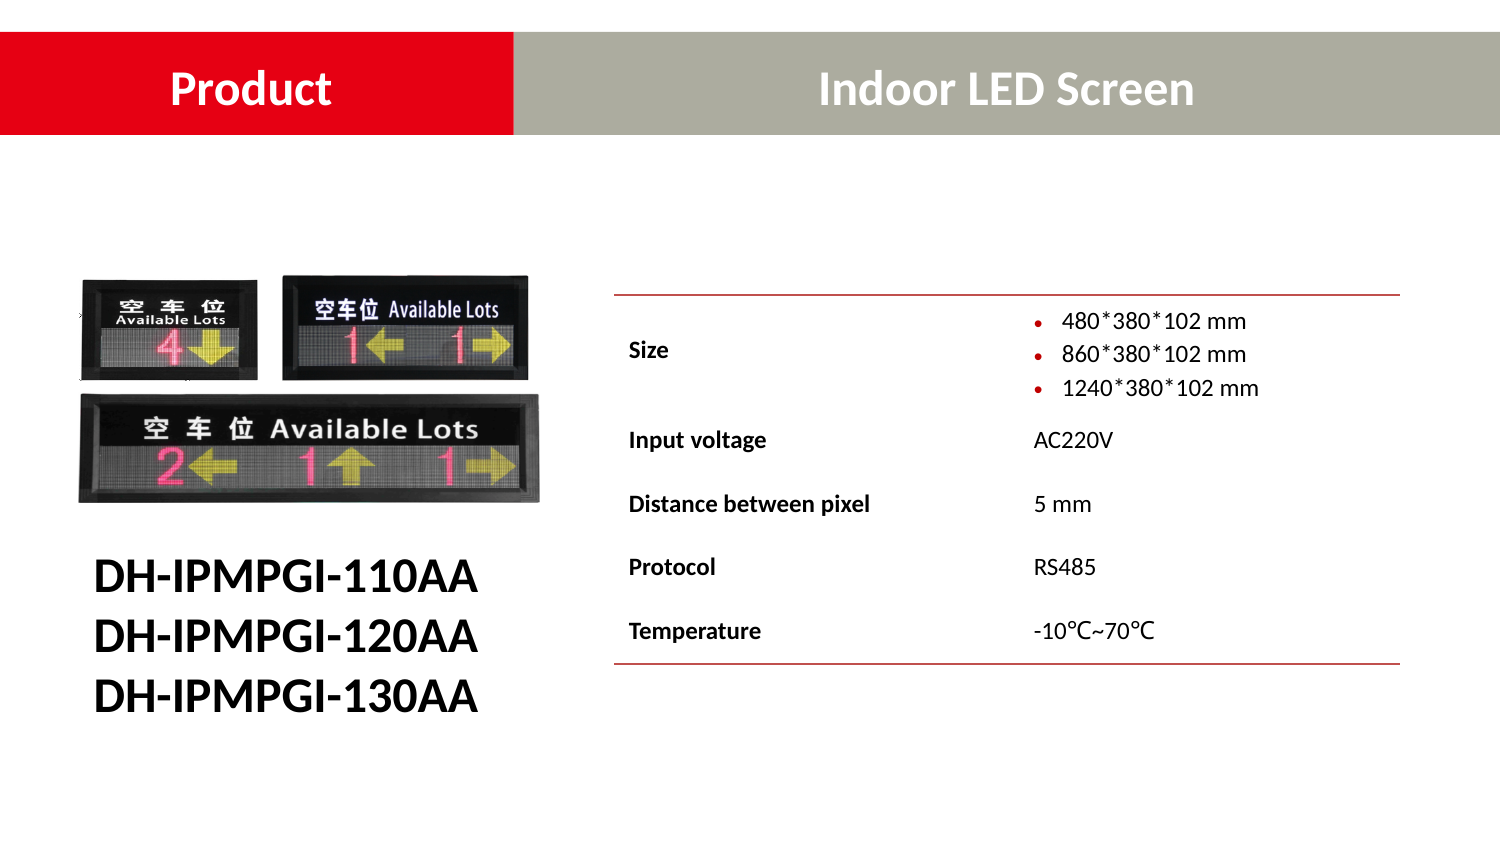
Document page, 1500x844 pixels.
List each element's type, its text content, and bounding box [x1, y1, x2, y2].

table_cell Temperature [614, 601, 1019, 663]
text_box Indoor LED Screen [514, 33, 1500, 137]
picture [78, 392, 541, 503]
table_cell RS485 [1019, 537, 1400, 601]
text_box DH-IPMPGI-110AA DH-IPMPGI-120AA DH-IPMPGI-130AA [78, 534, 612, 730]
picture [78, 278, 260, 381]
table_cell Distance between pixel [614, 474, 1019, 537]
table_cell 5 mm [1019, 474, 1400, 537]
picture [279, 273, 529, 381]
table_cell Input voltage [614, 410, 1019, 474]
text_box Product [0, 33, 514, 137]
table_header 480*380*102 mm 860*380*102 mm 1240*380*102 mm [1019, 296, 1400, 410]
table_header Size [614, 296, 1019, 410]
table_cell AC220V [1019, 410, 1400, 474]
table_cell Protocol [614, 537, 1019, 601]
table_cell -10℃~70℃ [1019, 601, 1400, 663]
